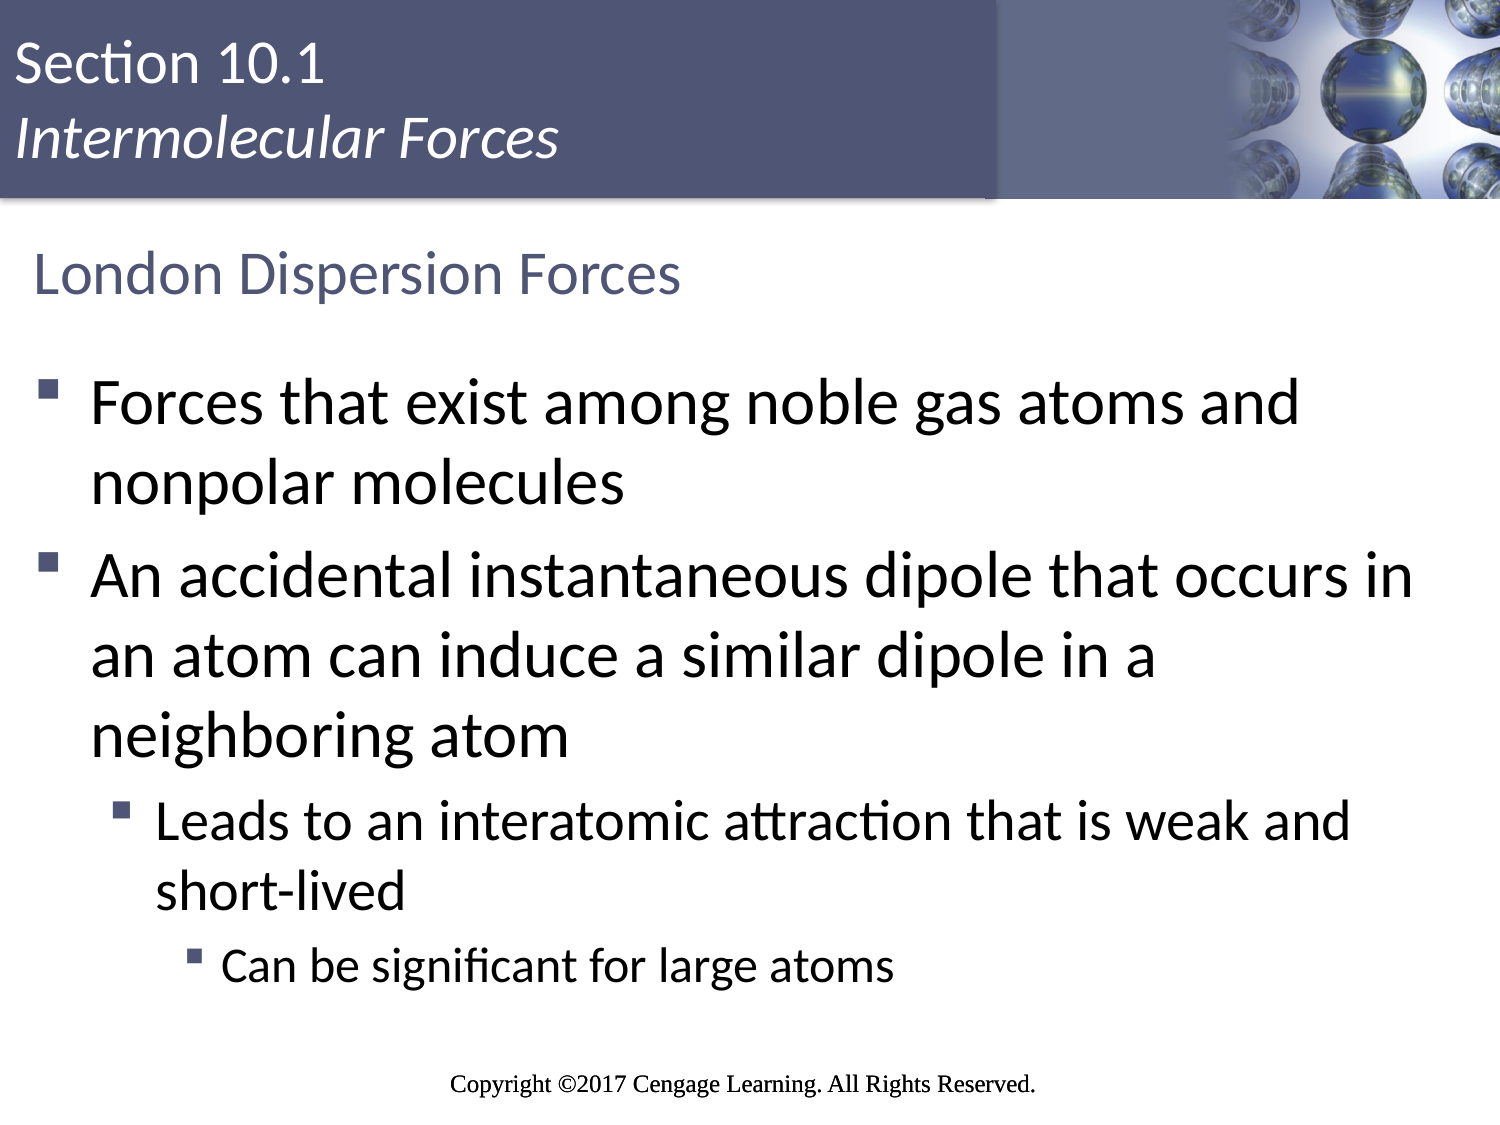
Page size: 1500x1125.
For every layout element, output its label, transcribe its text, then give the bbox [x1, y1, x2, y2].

title London Dispersion Forces [18, 212, 1471, 327]
picture [996, 0, 1500, 199]
list Forces that exist among noble gas atoms and nonpolar molecules An accidental instantaneous dipole that occurs in an atom can induce a similar dipole in a neighboring atom Leads to an interatomic attraction that is weak and short-lived Can be significant for large atoms [18, 350, 1471, 1100]
